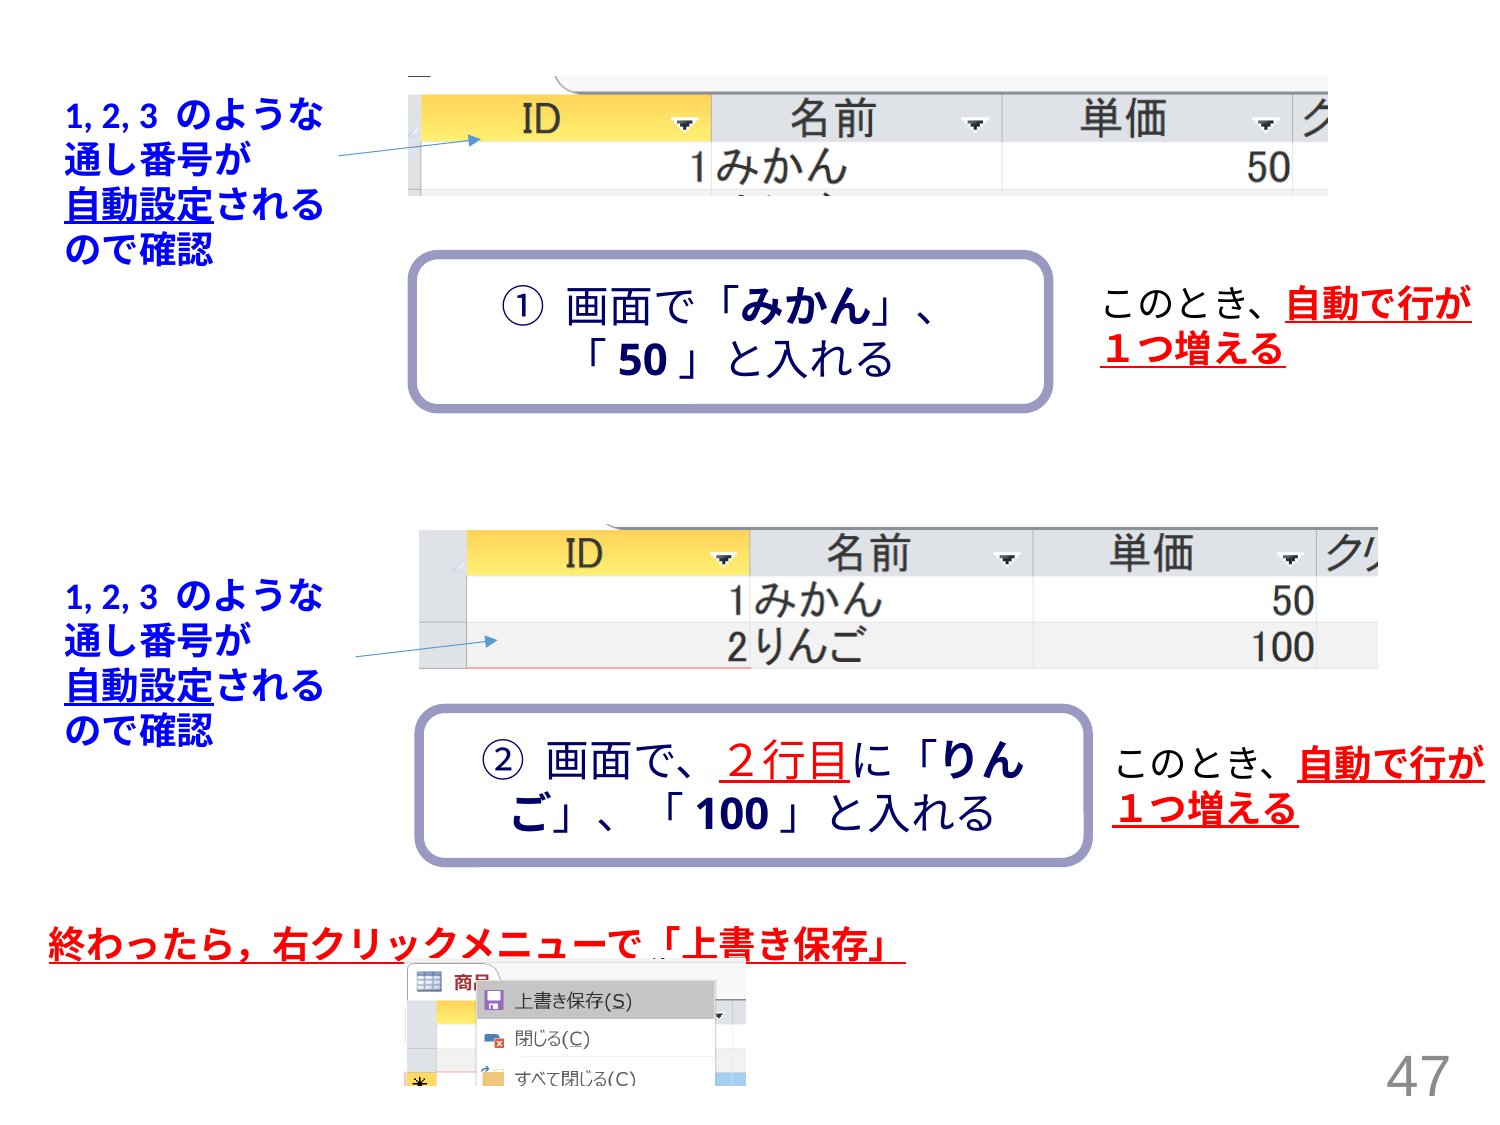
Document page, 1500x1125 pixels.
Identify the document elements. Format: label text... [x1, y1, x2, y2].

text_box 1, 2, 3 のような 通し番号が 自動設定される ので確認 [49, 565, 342, 805]
text_box ① 画面で「みかん」、「50」と入れる [411, 253, 1050, 410]
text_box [355, 640, 498, 657]
text_box このとき、自動で行が １つ増える [1085, 272, 1500, 378]
picture [419, 524, 1379, 669]
text_box 終わったら，右クリックメニューで「上書き保存」 [33, 913, 1413, 974]
slide_number 47 [1129, 1042, 1467, 1103]
picture [404, 958, 746, 1086]
text_box ② 画面で、２行目に「りんご」、「100」と入れる [418, 707, 1090, 864]
picture [407, 76, 1328, 196]
text_box 1, 2, 3 のような 通し番号が 自動設定される ので確認 [49, 83, 342, 324]
text_box このとき、自動で行が １つ増える [1097, 732, 1500, 838]
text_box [339, 139, 481, 156]
